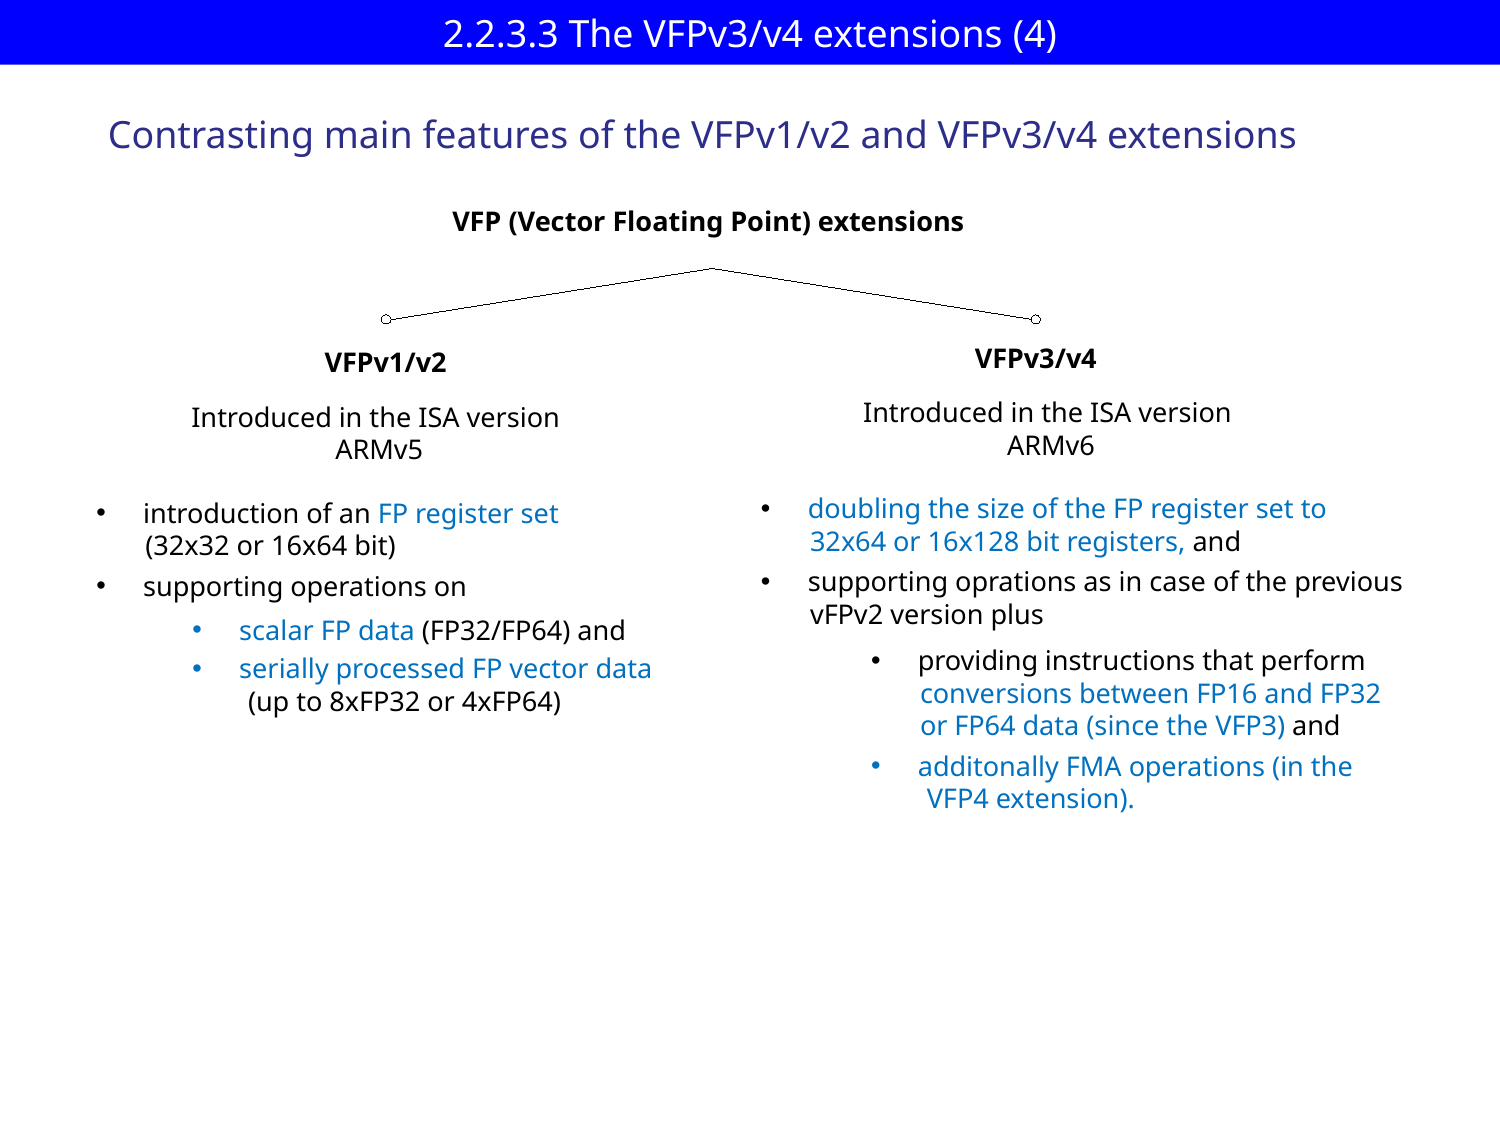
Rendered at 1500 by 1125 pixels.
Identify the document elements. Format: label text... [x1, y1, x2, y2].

text_box Introduced in the ISA version ARMv6 [848, 388, 1247, 469]
text_box [381, 314, 392, 324]
title 2.2.3.3 The VFPv3/v4 extensions (4) [0, 0, 1500, 65]
text_box introduction of an FP register set (32x32 or 16x64 bit) supporting operations on [81, 488, 574, 610]
text_box Introduced in the ISA version ARMv5 [176, 393, 575, 473]
text_box scalar FP data (FP32/FP64) and serially processed FP vector data (up to 8xFP32 or 4xFP64) [177, 605, 668, 725]
text_box VFPv1/v2 [309, 338, 462, 386]
text_box [1031, 314, 1041, 324]
text_box Contrasting main features of the VFPv1/v2 and VFPv3/v4 extensions [93, 103, 1323, 163]
text_box doubling the size of the FP register set to 32x64 or 16x128 bit registers, and supporting oprations as in case of the previous vFPv2 version plus [746, 484, 1418, 638]
text_box VFP (Vector Floating Point) extensions [394, 200, 1022, 245]
text_box VFPv3/v4 [959, 333, 1112, 381]
text_box providing instructions that perform conversions between FP16 and FP32 or FP64 data (since the VFP3) and additonally FMA operations (in the VFP4 extension). [856, 636, 1397, 822]
